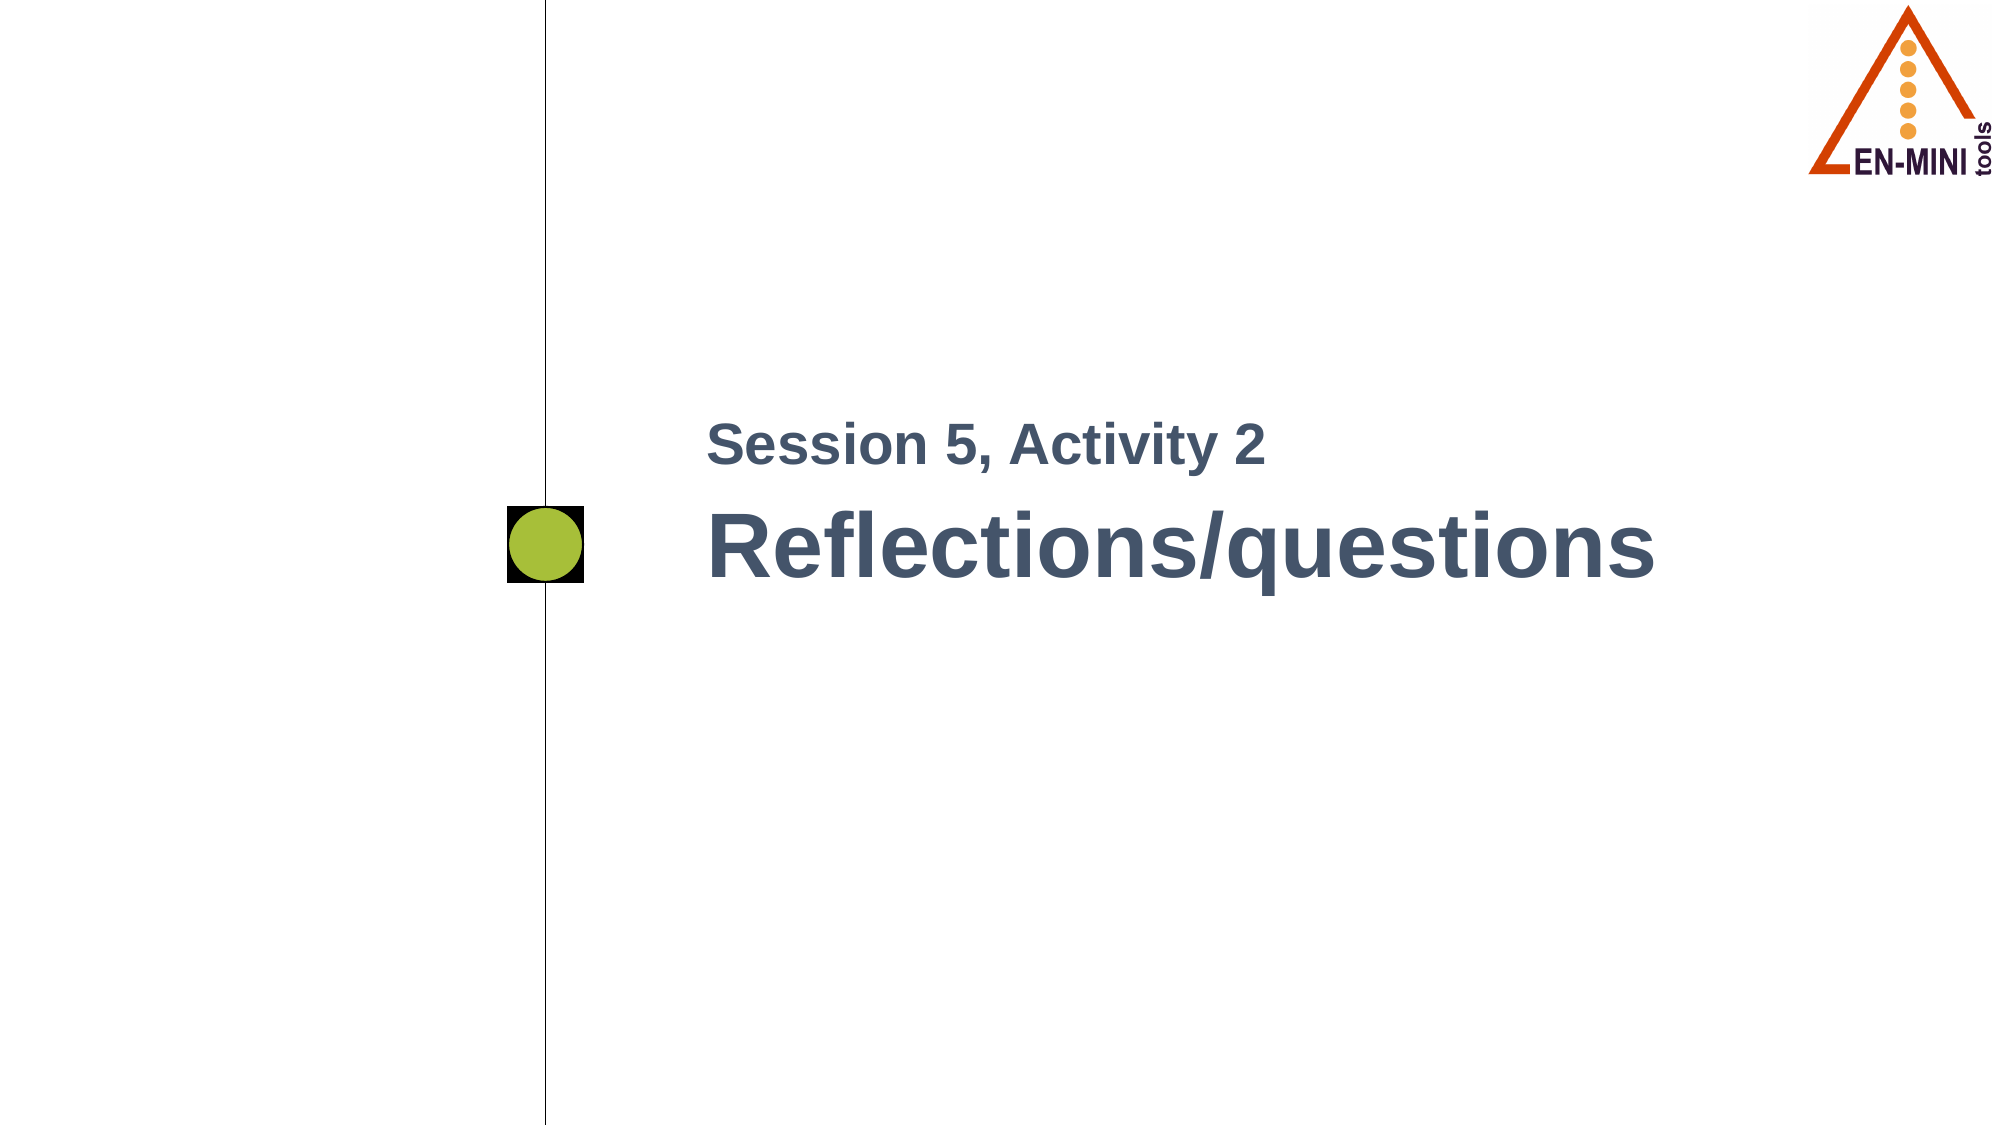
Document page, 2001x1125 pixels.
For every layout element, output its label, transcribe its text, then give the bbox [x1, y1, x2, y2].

list Session 5, Activity 2 Reflections/questions [691, 407, 1781, 718]
picture [1807, 4, 1992, 177]
